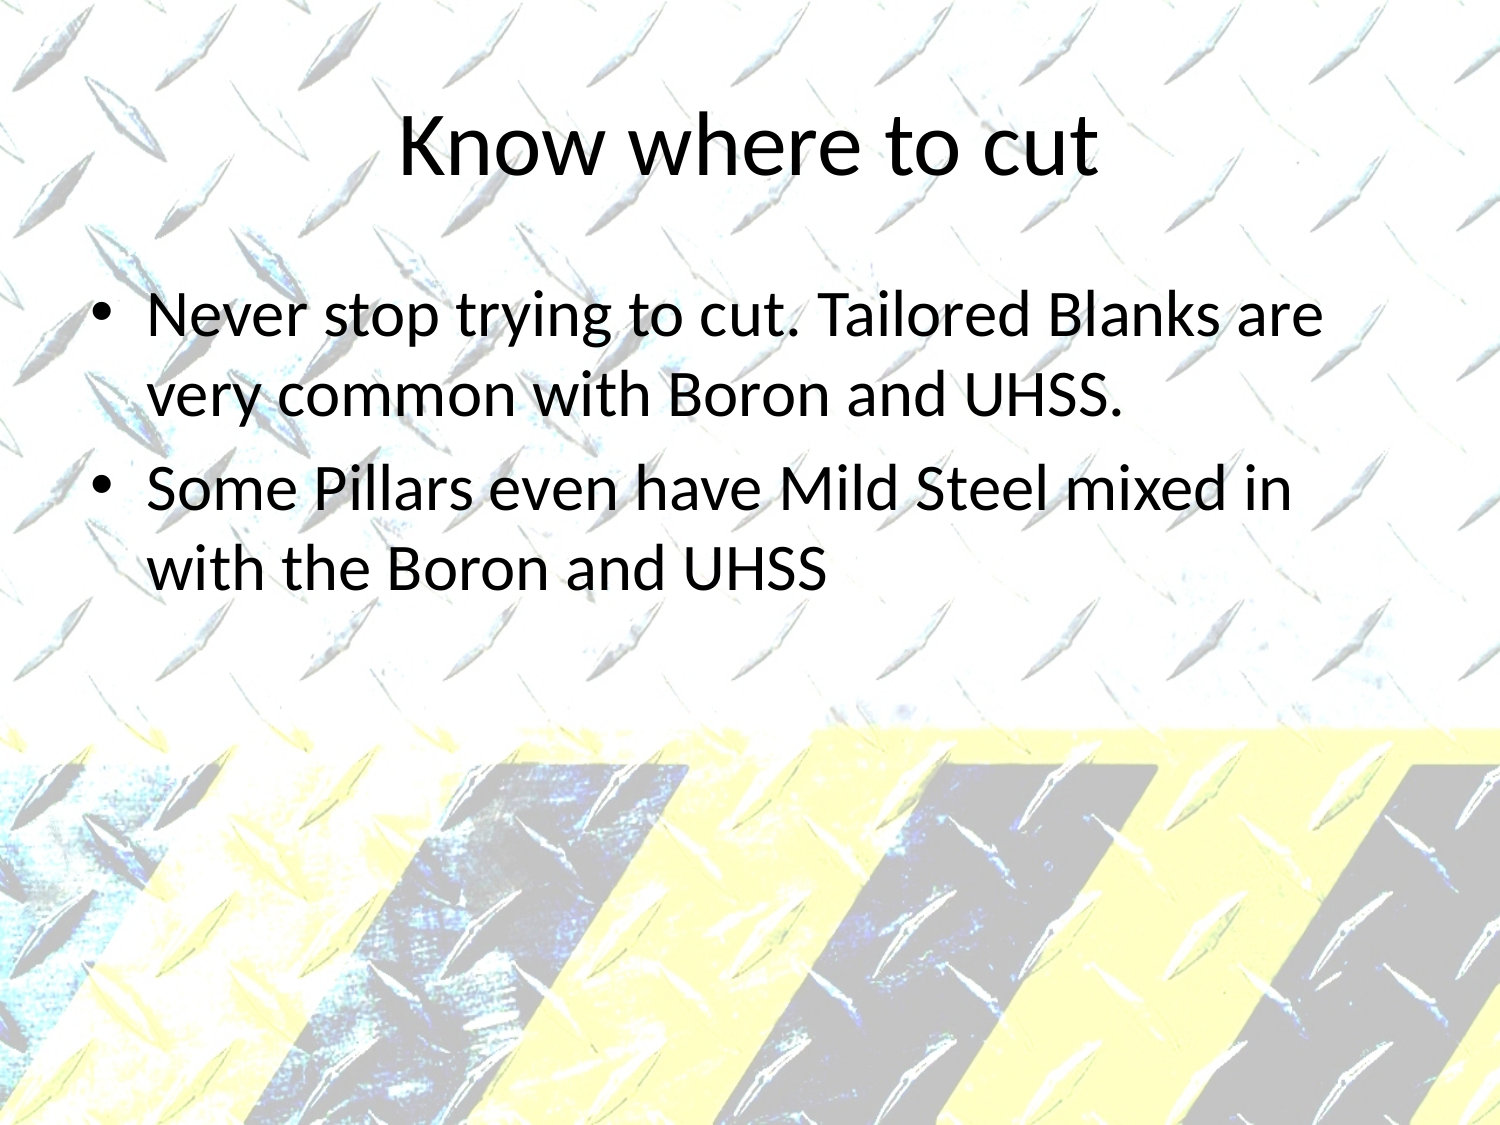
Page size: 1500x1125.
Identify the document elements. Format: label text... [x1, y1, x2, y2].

title Know where to cut [75, 45, 1425, 233]
list Never stop trying to cut. Tailored Blanks are very common with Boron and UHSS. Some Pillars even have Mild Steel mixed in with the Boron and UHSS [75, 262, 1425, 1005]
picture [0, 0, 1500, 1125]
